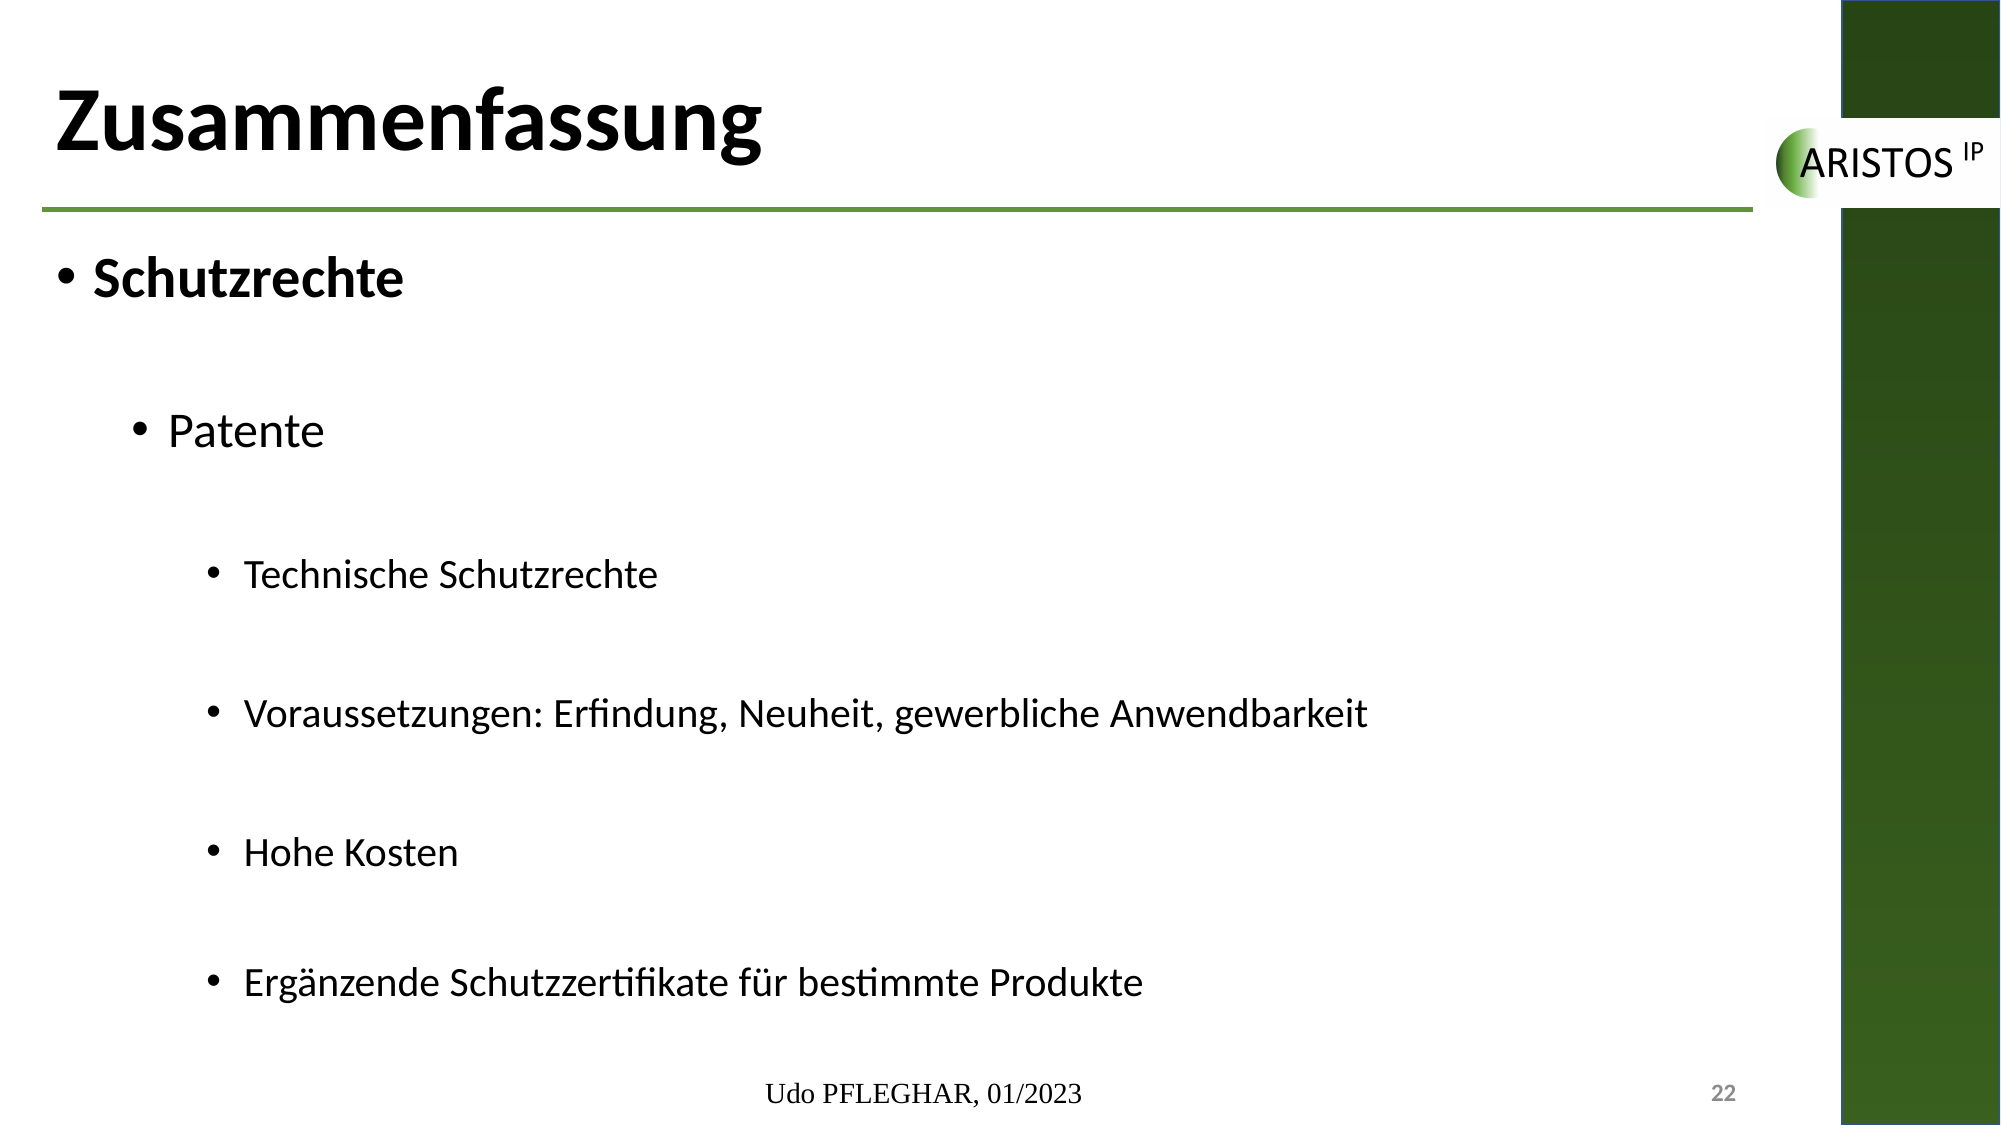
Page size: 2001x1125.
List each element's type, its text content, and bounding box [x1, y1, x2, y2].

slide_number 22 [1352, 1068, 1752, 1115]
picture [1764, 118, 2001, 208]
title Zusammenfassung [41, 59, 1753, 183]
list Schutzrechte Patente Technische Schutzrechte Voraussetzungen: Erfindung, Neuheit, gewerbliche Anwendbarkeit Hohe Kosten Ergänzende Schutzzertifikate für bestimmte Produkte [41, 239, 1752, 1038]
footer Udo PFLEGHAR, 01/2023 [515, 1068, 1332, 1115]
